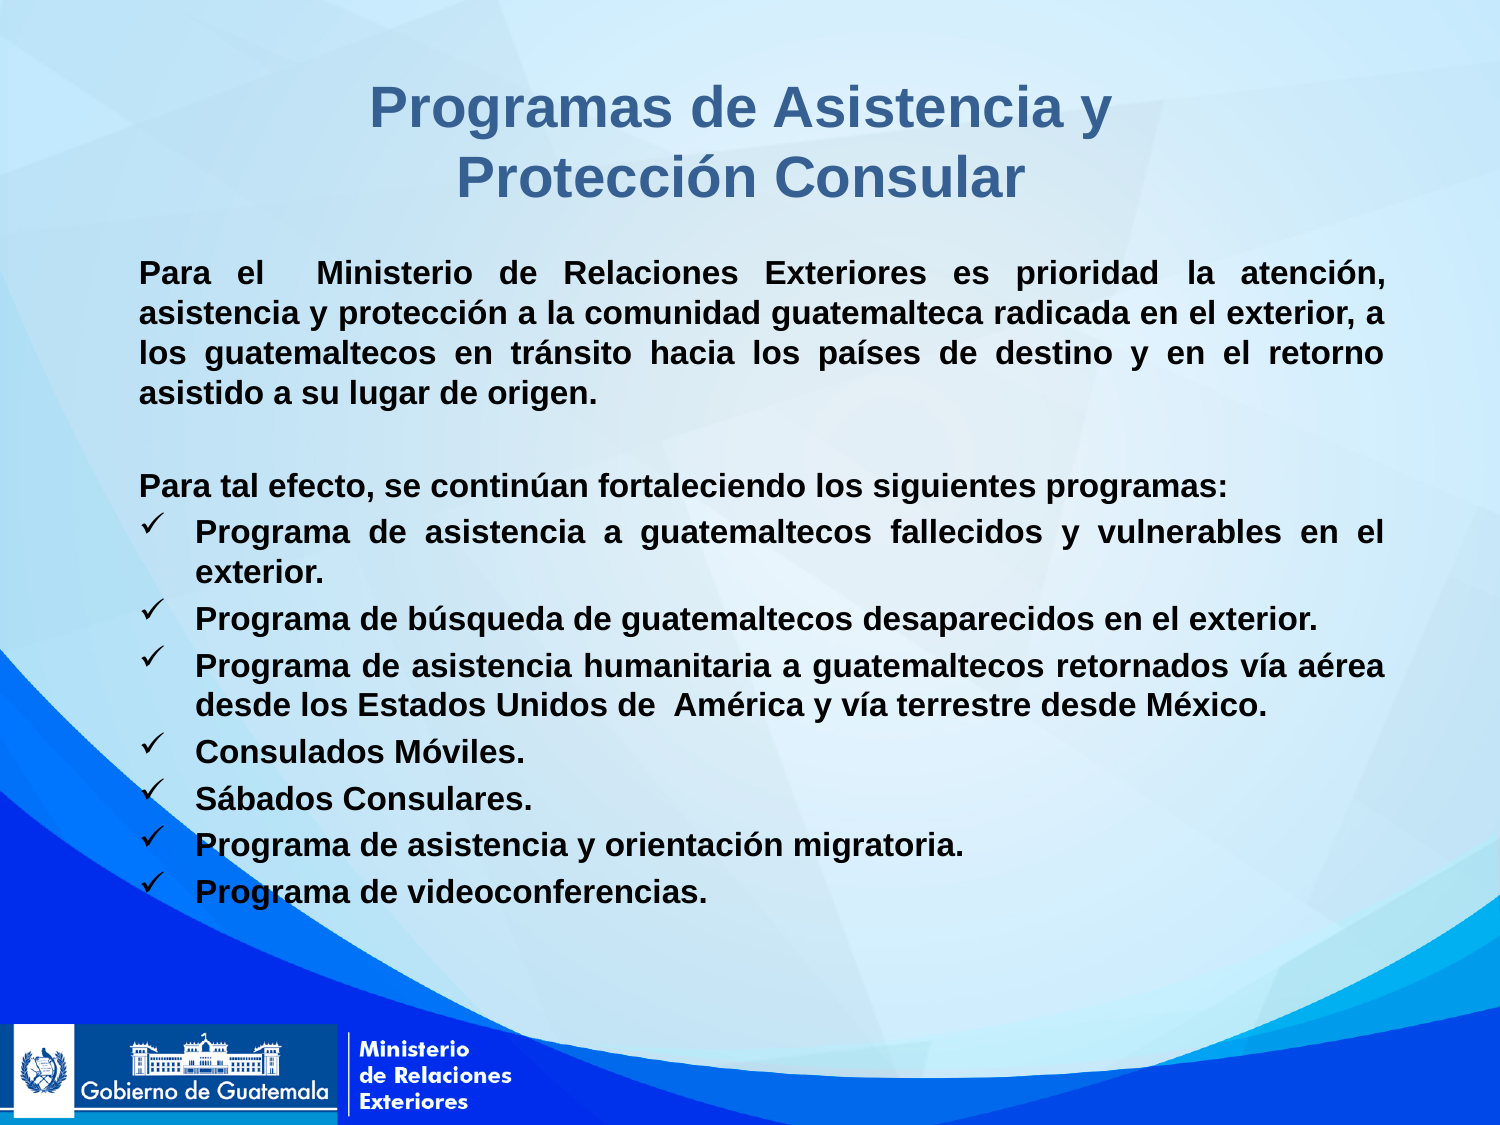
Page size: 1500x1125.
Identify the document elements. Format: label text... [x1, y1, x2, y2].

title Programas de Asistencia y Protección Consular [75, 45, 1425, 233]
picture [0, 0, 1500, 1125]
list Para el Ministerio de Relaciones Exteriores es prioridad la atención, asistencia y protección a la comunidad guatemalteca radicada en el exterior, a los guatemaltecos en tránsito hacia los países de destino y en el retorno asistido a su lugar de origen. Para tal efecto, se continúan fortaleciendo los siguientes programas: Programa de asistencia a guatemaltecos fallecidos y vulnerables en el exterior. Programa de búsqueda de guatemaltecos desaparecidos en el exterior. Programa de asistencia humanitaria a guatemaltecos retornados vía aérea desde los Estados Unidos de América y vía terrestre desde México. Consulados Móviles. Sábados Consulares. Programa de asistencia y orientación migratoria. Programa de videoconferencias. [123, 243, 1402, 946]
